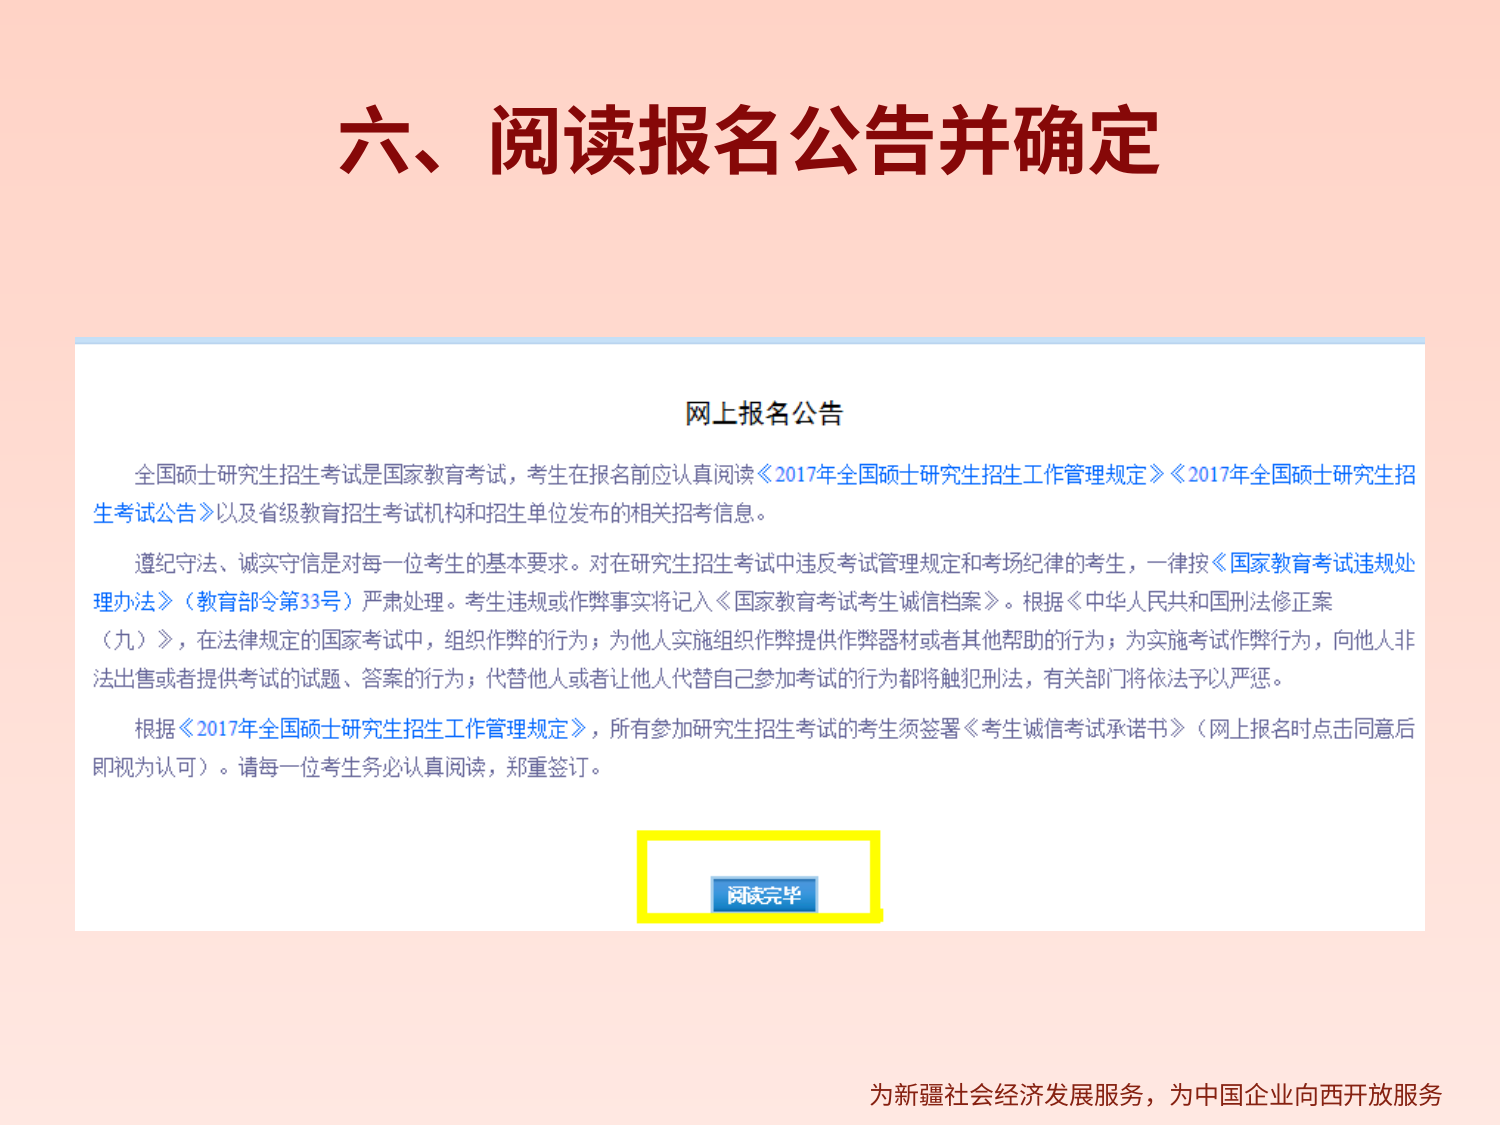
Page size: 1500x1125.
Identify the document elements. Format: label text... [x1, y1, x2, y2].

text_box 为新疆社会经济发展服务，为中国企业向西开放服务 [813, 1065, 1500, 1125]
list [74, 336, 1426, 931]
title 六、阅读报名公告并确定 [75, 45, 1425, 233]
